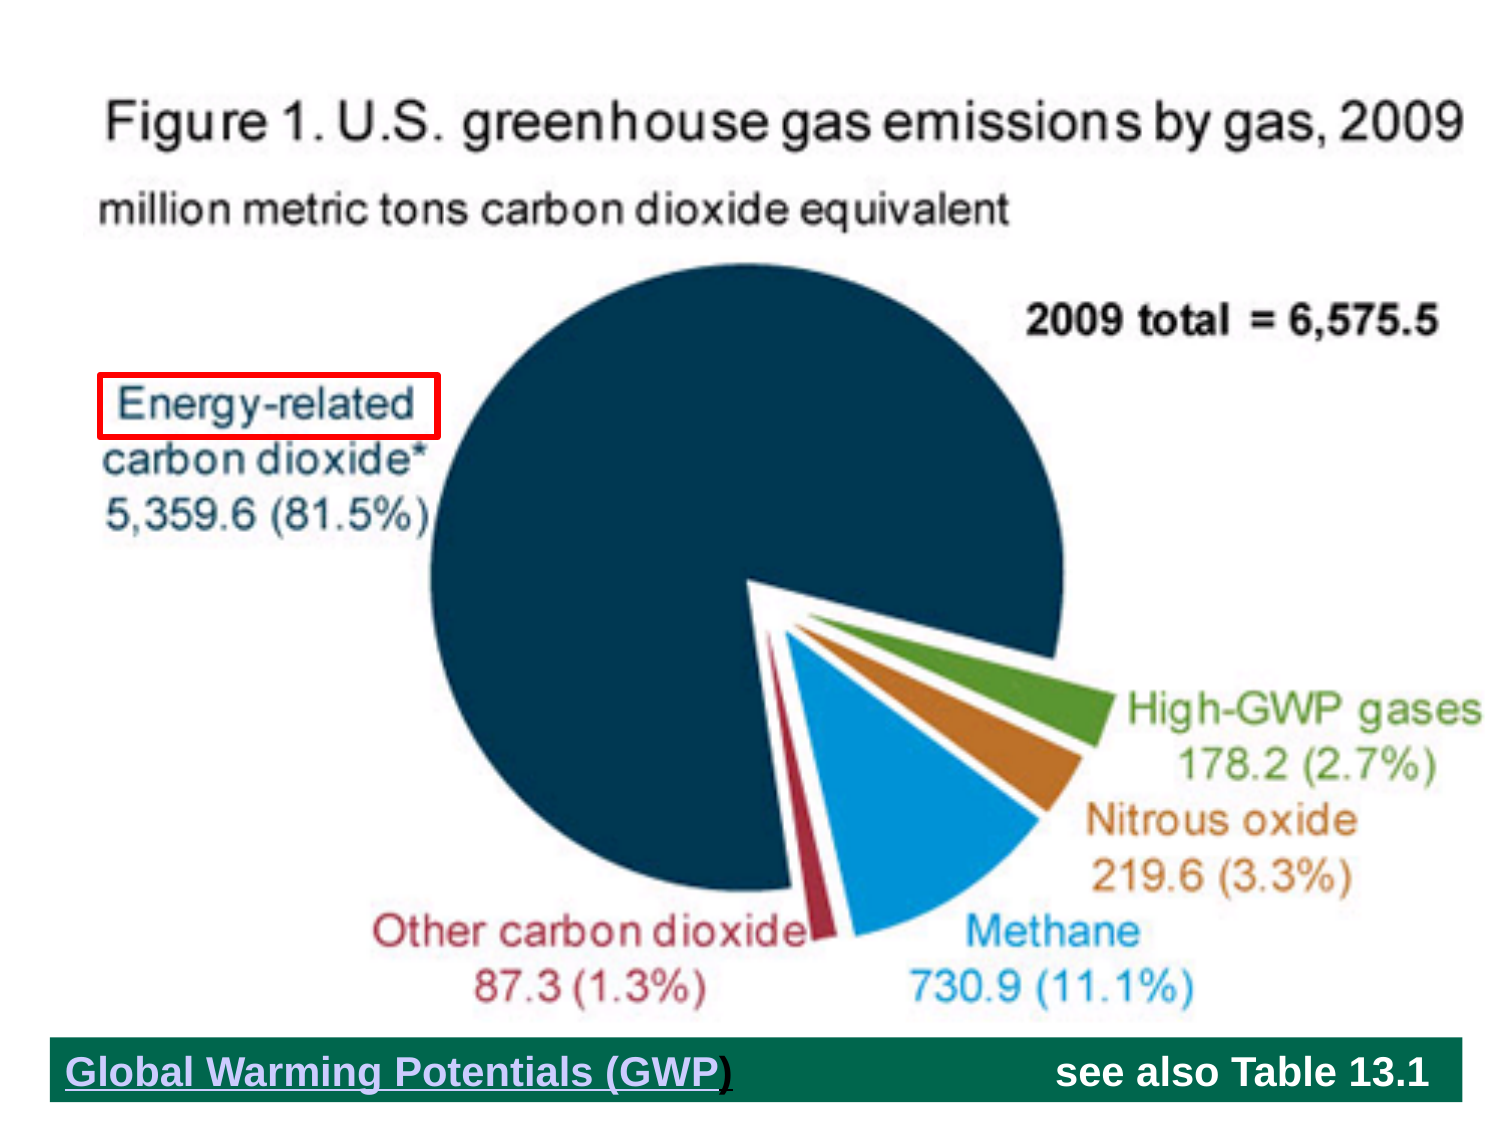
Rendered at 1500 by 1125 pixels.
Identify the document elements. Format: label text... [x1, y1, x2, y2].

text_box Global Warming Potentials (GWP) see also Table 13.1 [49, 1037, 1463, 1103]
picture [83, 74, 1500, 1038]
